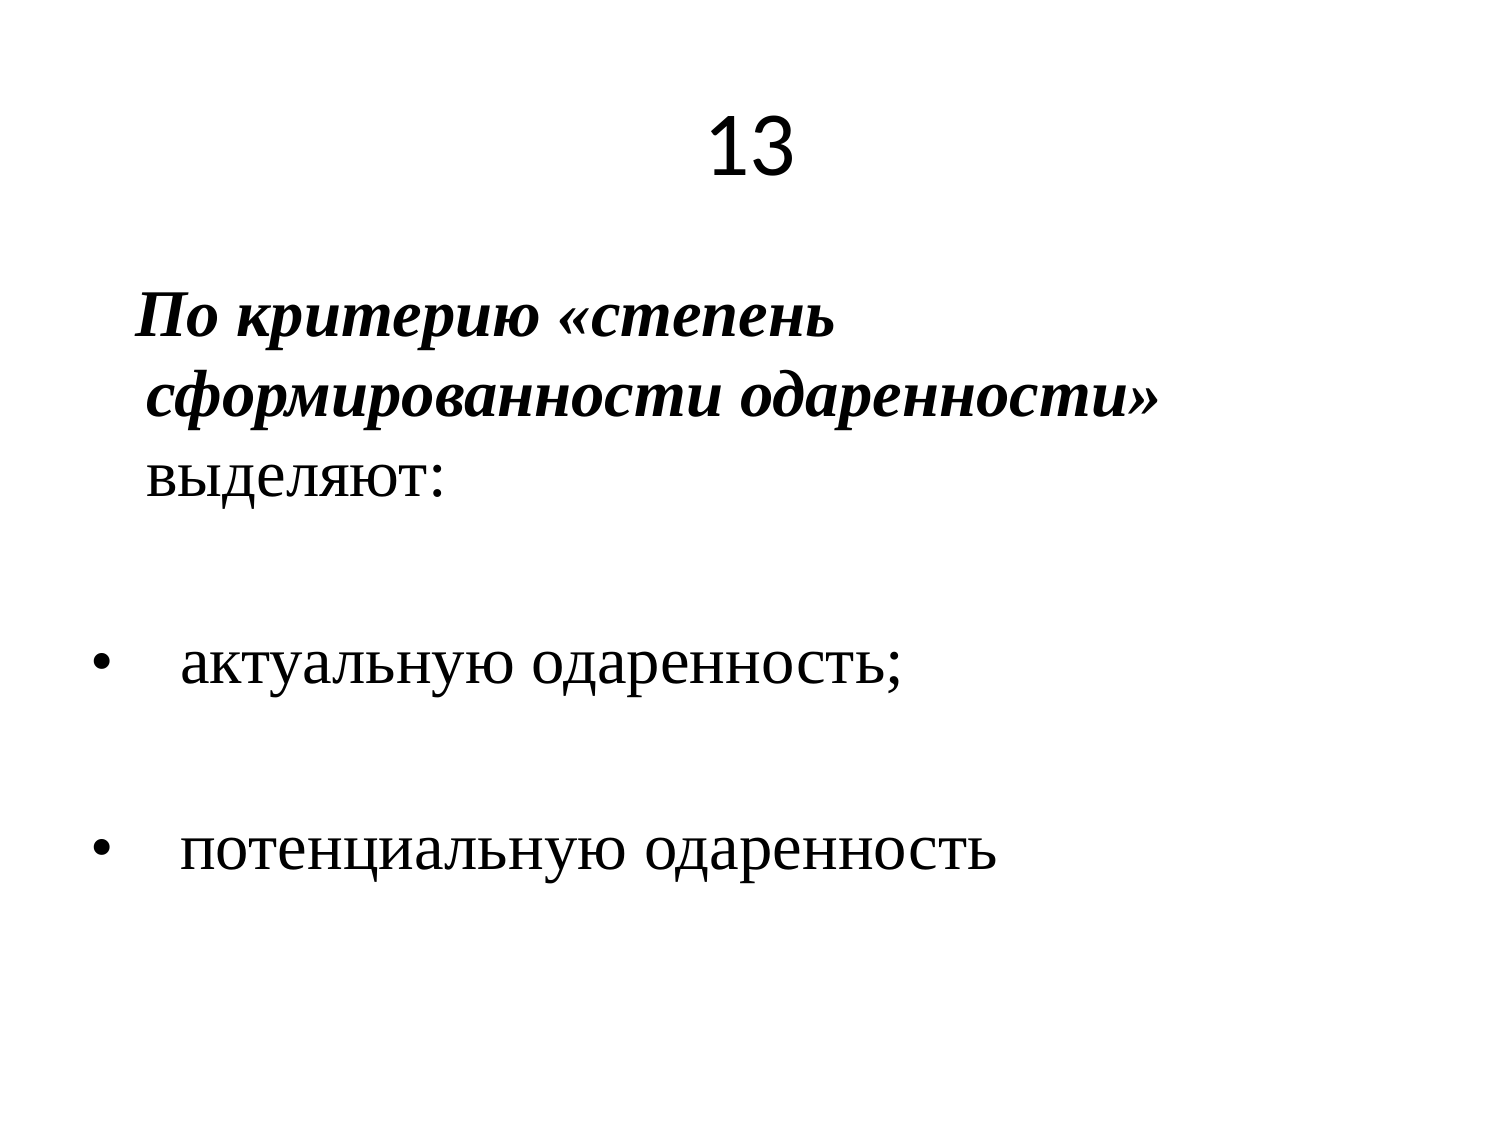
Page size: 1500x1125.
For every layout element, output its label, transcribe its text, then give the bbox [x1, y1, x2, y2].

title 13 [75, 45, 1425, 233]
list По критерию «степень сформированности одаренности» выделяют: • актуальную одаренность; • потенциальную одаренность [75, 262, 1425, 1005]
